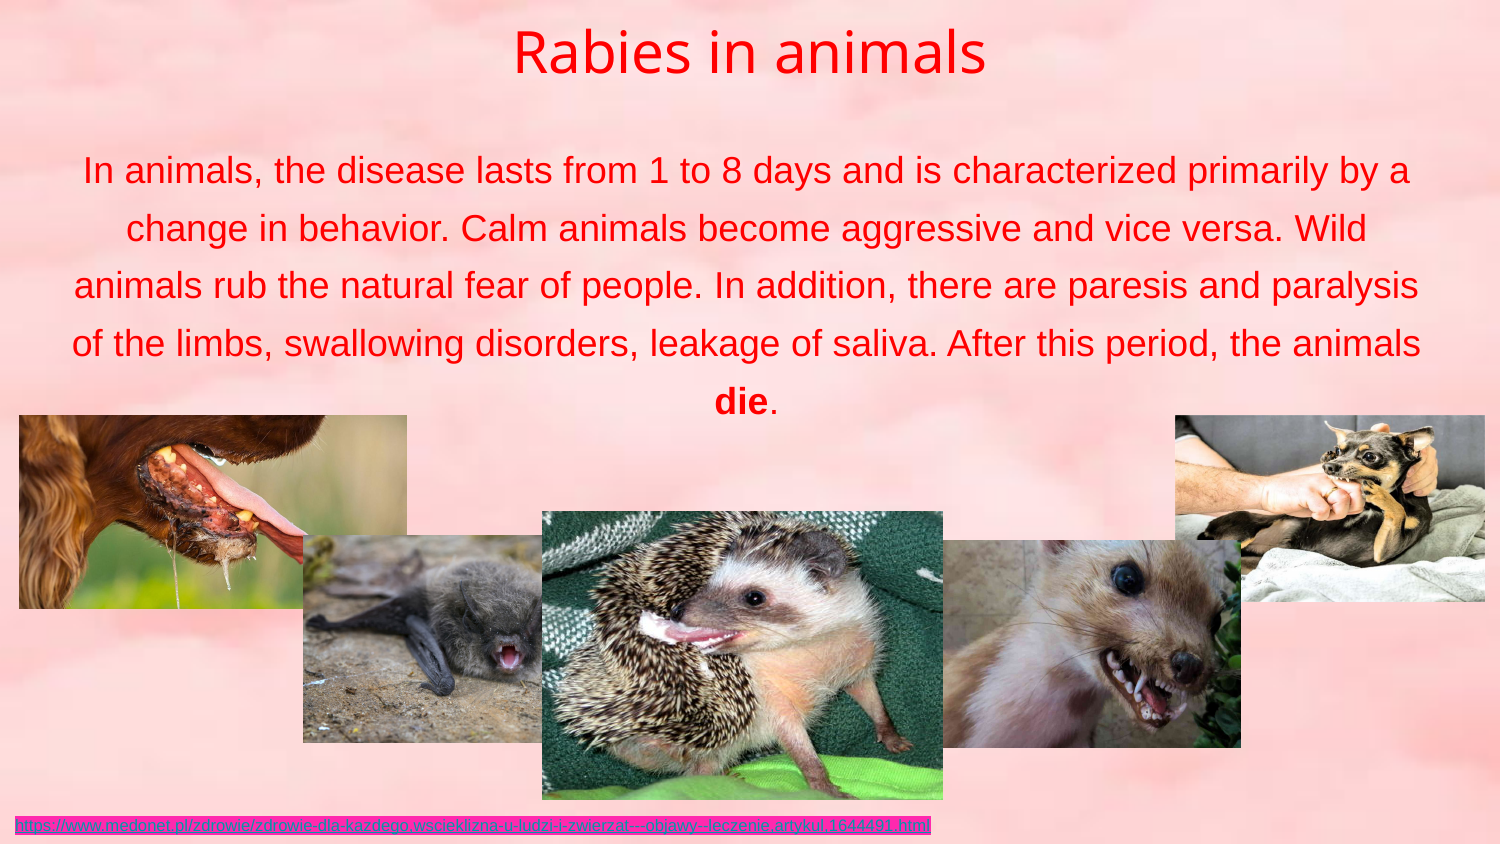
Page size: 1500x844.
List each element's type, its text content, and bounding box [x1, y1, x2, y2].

text_box In animals, the disease lasts from 1 to 8 days and is characterized primarily by a change in behavior. Calm animals become aggressive and vice versa. Wild animals rub the natural fear of people. In addition, there are paresis and paralysis of the limbs, swallowing disorders, leakage of saliva. After this period, the animals die. [54, 118, 1446, 520]
title Rabies in animals [51, 0, 1449, 94]
text_box https://www.medonet.pl/zdrowie/zdrowie-dla-kazdego,wscieklizna-u-ludzi-i-zwierzat---objawy--leczenie,artykul,1644491.html [0, 799, 1425, 843]
picture [0, 0, 1500, 844]
